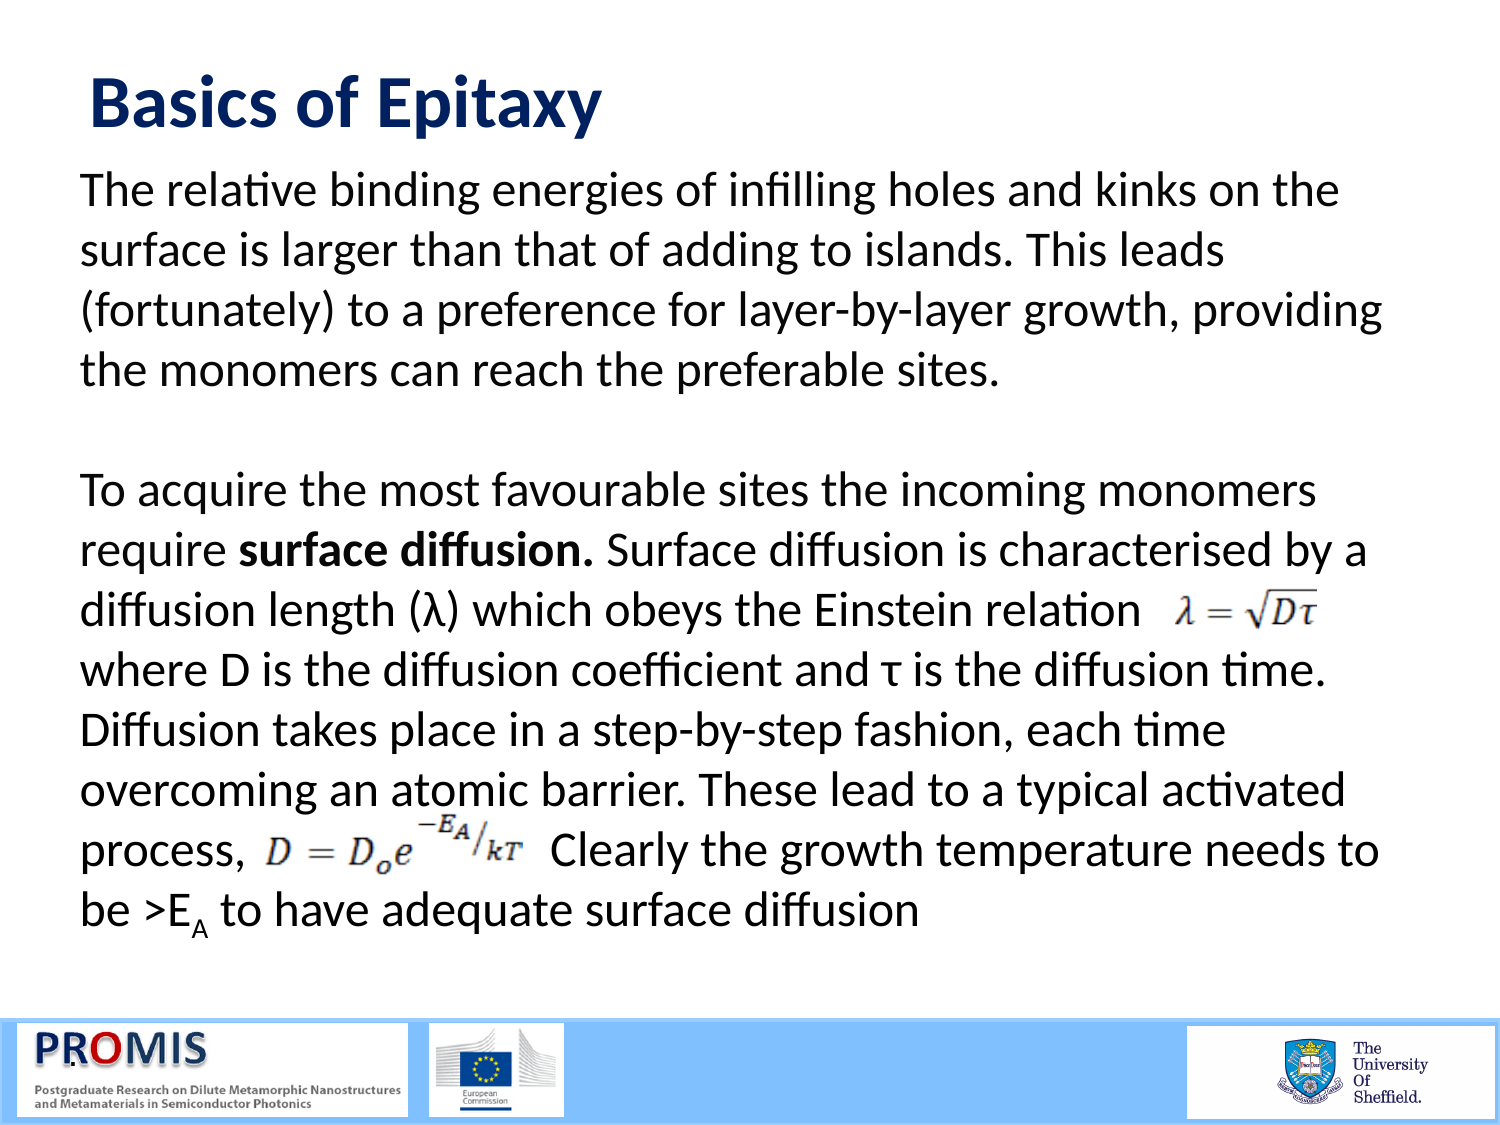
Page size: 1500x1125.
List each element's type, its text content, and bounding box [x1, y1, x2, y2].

picture [17, 1023, 408, 1117]
picture [429, 1082, 564, 1117]
text_box . [53, 1021, 1483, 1082]
picture [1304, 1082, 1317, 1093]
picture [1174, 582, 1318, 643]
text_box The relative binding energies of infilling holes and kinks on the surface is larger than that of adding to islands. This leads (fortunately) to a preference for layer-by-layer growth, providing the monomers can reach the preferable sites. To acquire the most favourable sites the incoming monomers require surface diffusion. Surface diffusion is characterised by a diffusion length (λ) which obeys the Einstein relation where D is the diffusion coefficient and τ is the diffusion time. Diffusion takes place in a step-by-step fashion, each time overcoming an atomic barrier. These lead to a typical activated process, Clearly the growth temperature needs to be ˃EA to have adequate surface diffusion [64, 148, 1436, 1012]
picture [1187, 1026, 1495, 1119]
title Basics of Epitaxy [75, 45, 892, 149]
picture [265, 810, 523, 882]
